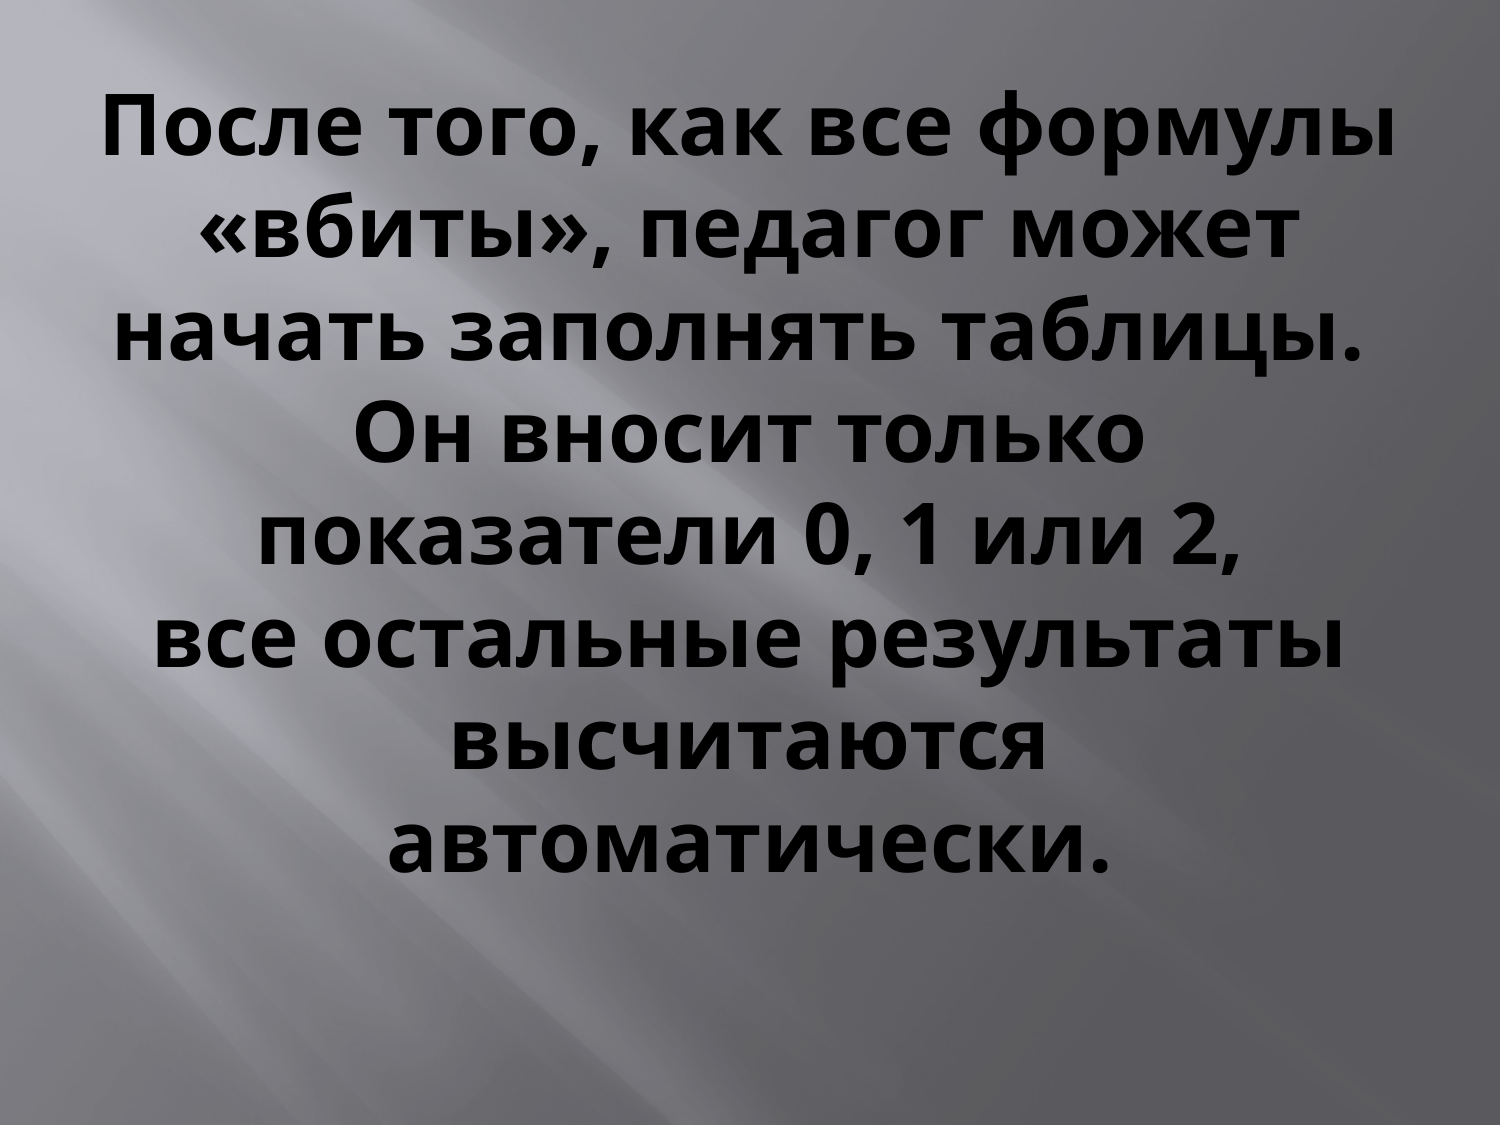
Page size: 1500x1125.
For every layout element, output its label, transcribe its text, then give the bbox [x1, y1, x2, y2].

title После того, как все формулы «вбиты», педагог может начать заполнять таблицы. Он вносит только показатели 0, 1 или 2, все остальные результаты высчитаются автоматически. [75, 45, 1425, 914]
